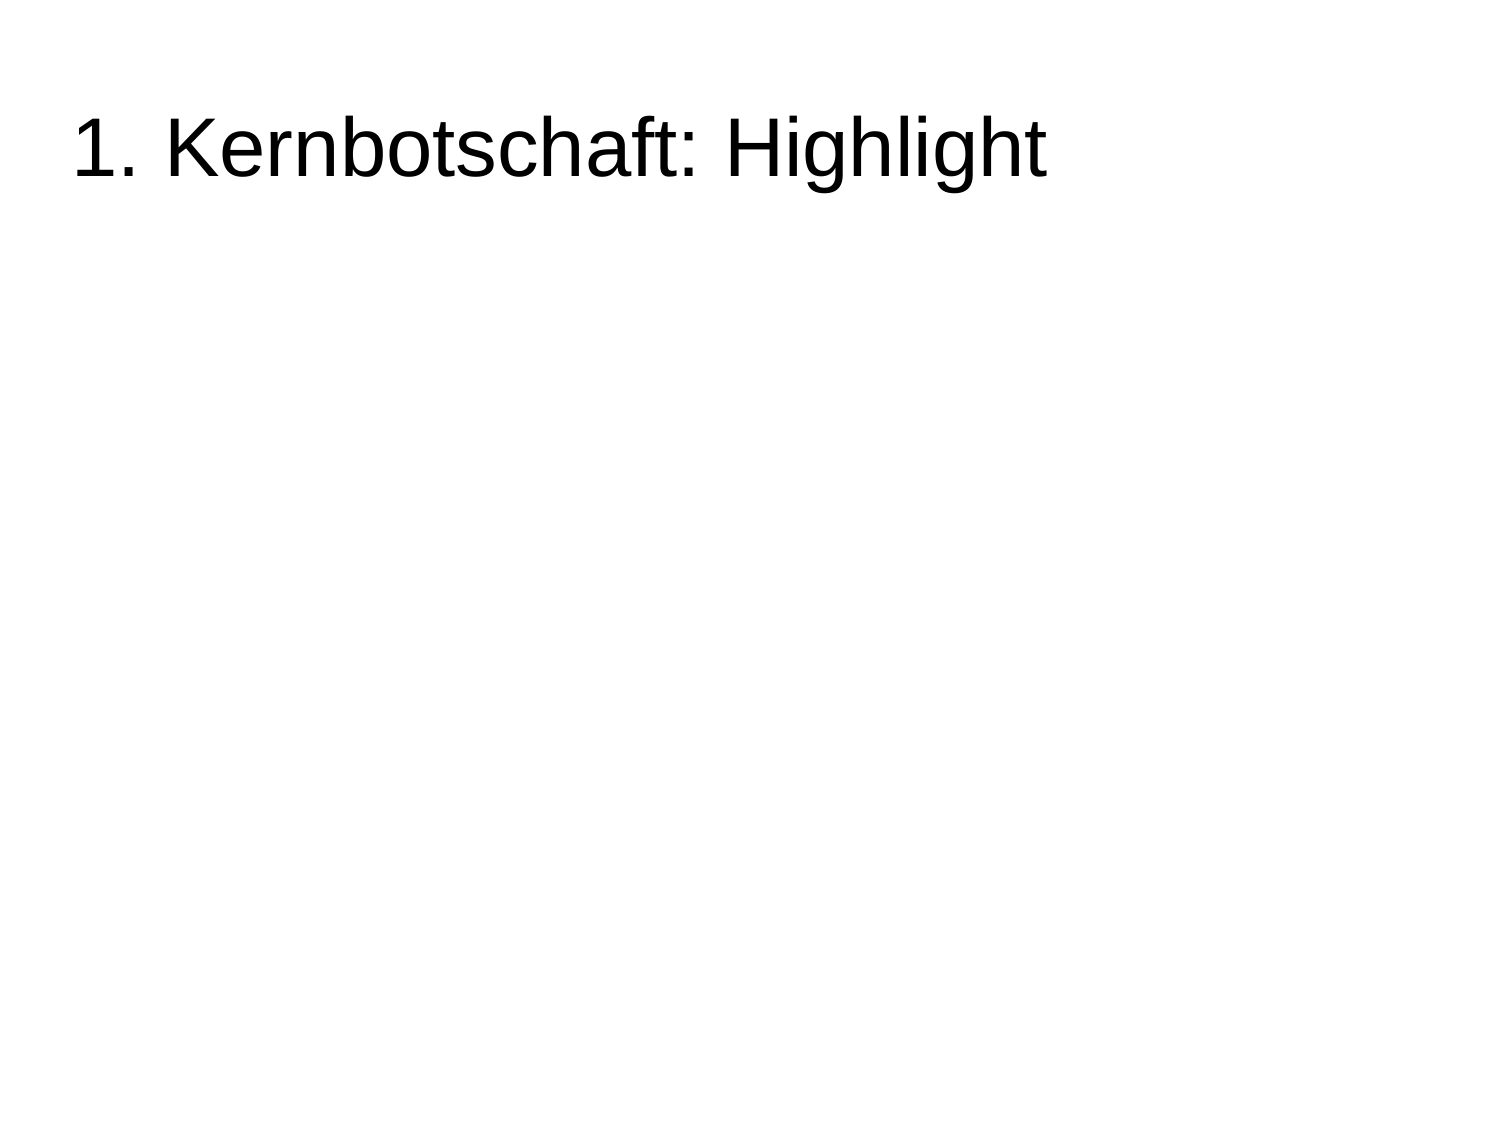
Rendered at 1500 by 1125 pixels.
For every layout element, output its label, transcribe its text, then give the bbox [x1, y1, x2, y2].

title 1. Kernbotschaft: Highlight [65, 38, 1435, 200]
